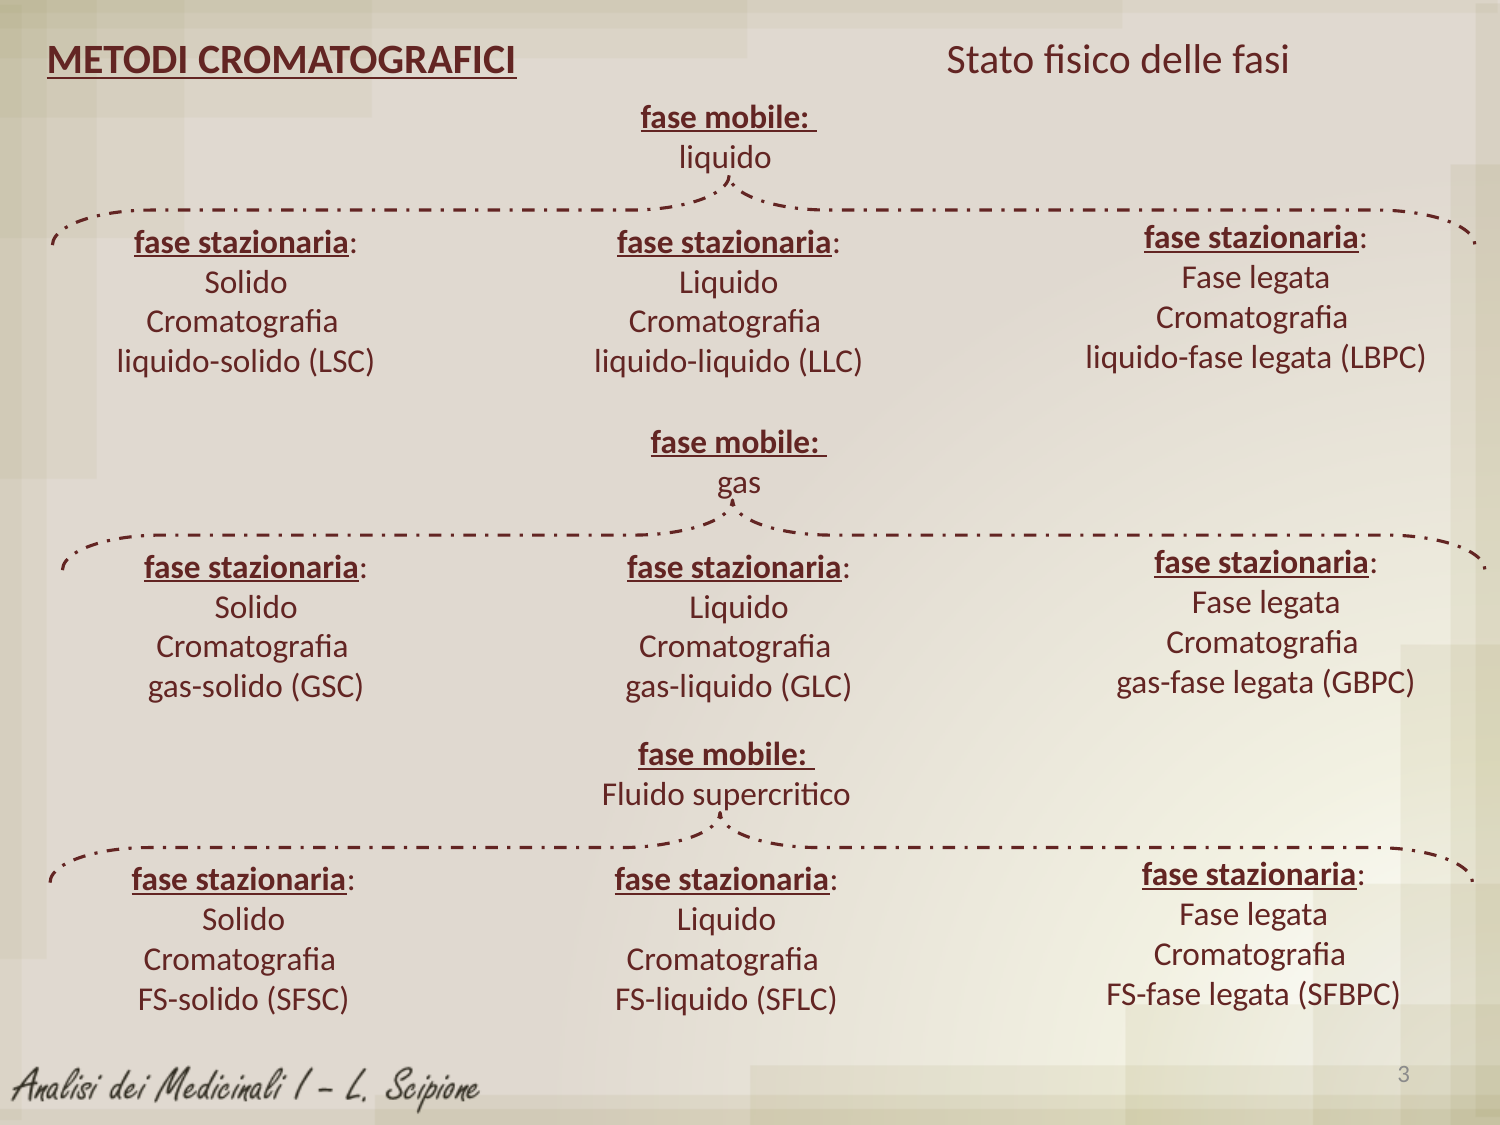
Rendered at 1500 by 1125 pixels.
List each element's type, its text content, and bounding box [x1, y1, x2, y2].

text_box METODI CROMATOGRAFICI Stato fisico delle fasi [31, 24, 1445, 90]
picture [0, 0, 1500, 1125]
slide_number 3 [1074, 1042, 1425, 1103]
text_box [49, 87, 1486, 1027]
